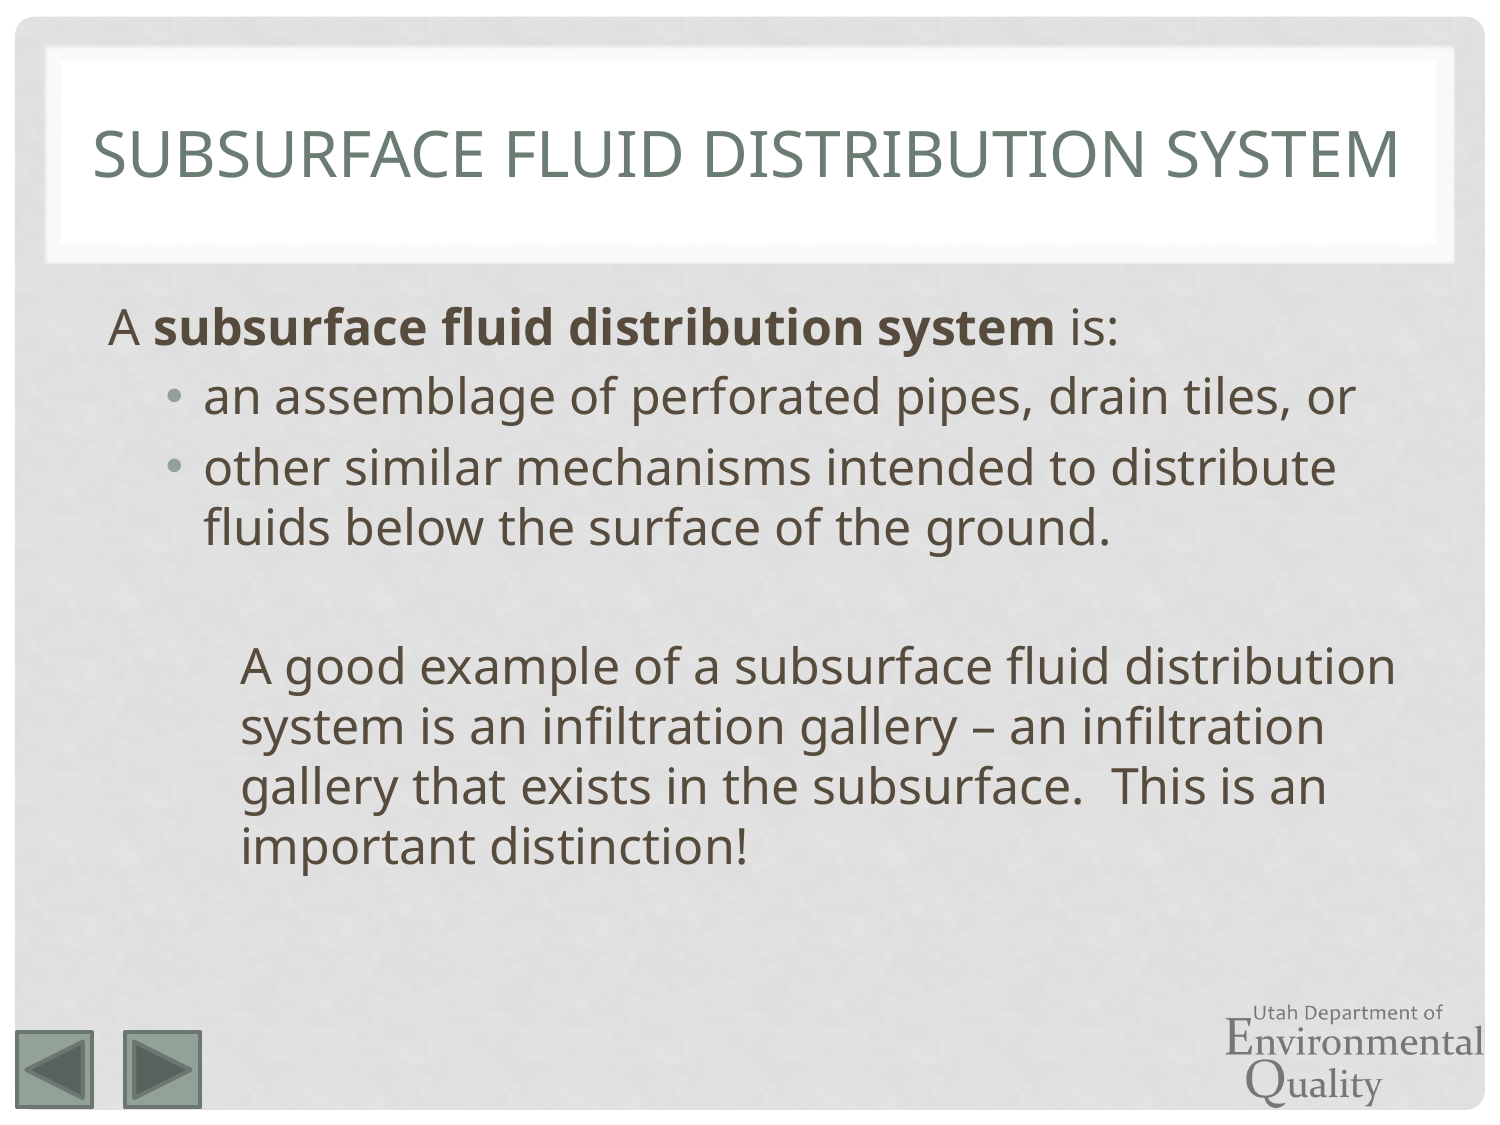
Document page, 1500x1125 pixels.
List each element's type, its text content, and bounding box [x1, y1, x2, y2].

picture [1224, 1003, 1485, 1109]
text_box [15, 1030, 94, 1109]
list A subsurface fluid distribution system is: an assemblage of perforated pipes, drain tiles, or other similar mechanisms intended to distribute fluids below the surface of the ground. A good example of a subsurface fluid distribution system is an infiltration gallery – an infiltration gallery that exists in the subsurface. This is an important distinction! [75, 287, 1425, 1005]
text_box [123, 1030, 202, 1109]
title Subsurface Fluid Distribution System [69, 66, 1425, 238]
